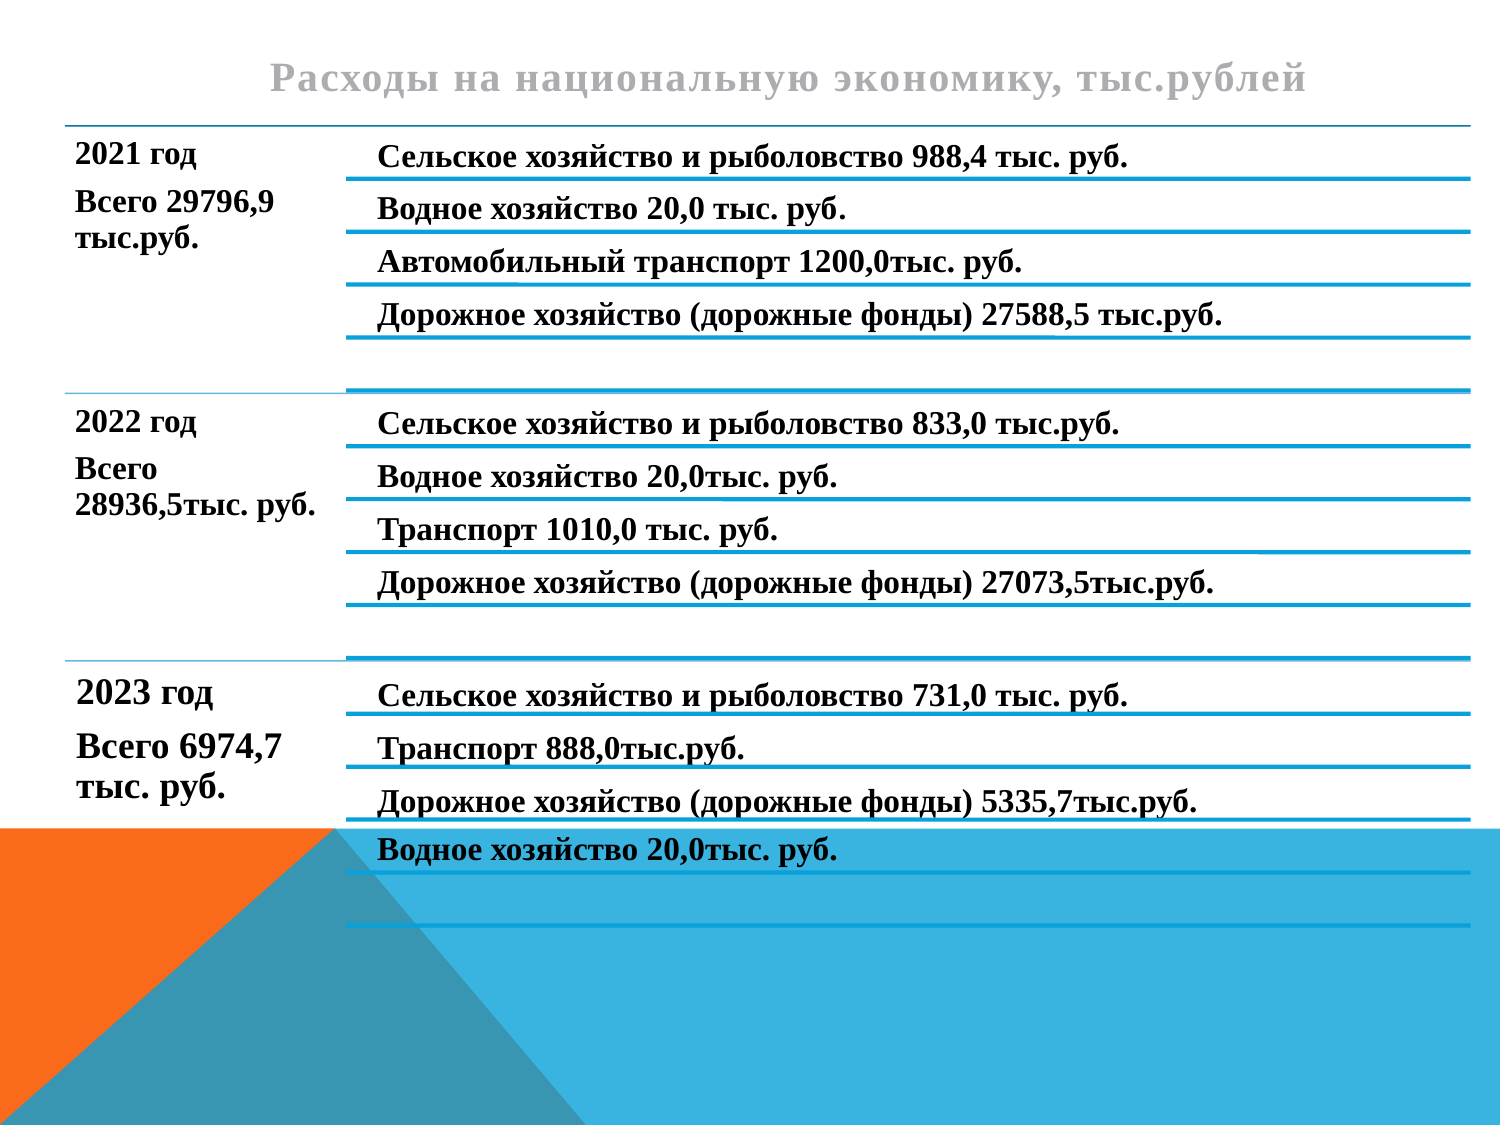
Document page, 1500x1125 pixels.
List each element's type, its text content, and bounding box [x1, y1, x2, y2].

text_box Расходы на национальную экономику, тыс.рублей [147, 42, 1430, 108]
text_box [64, 125, 1471, 929]
